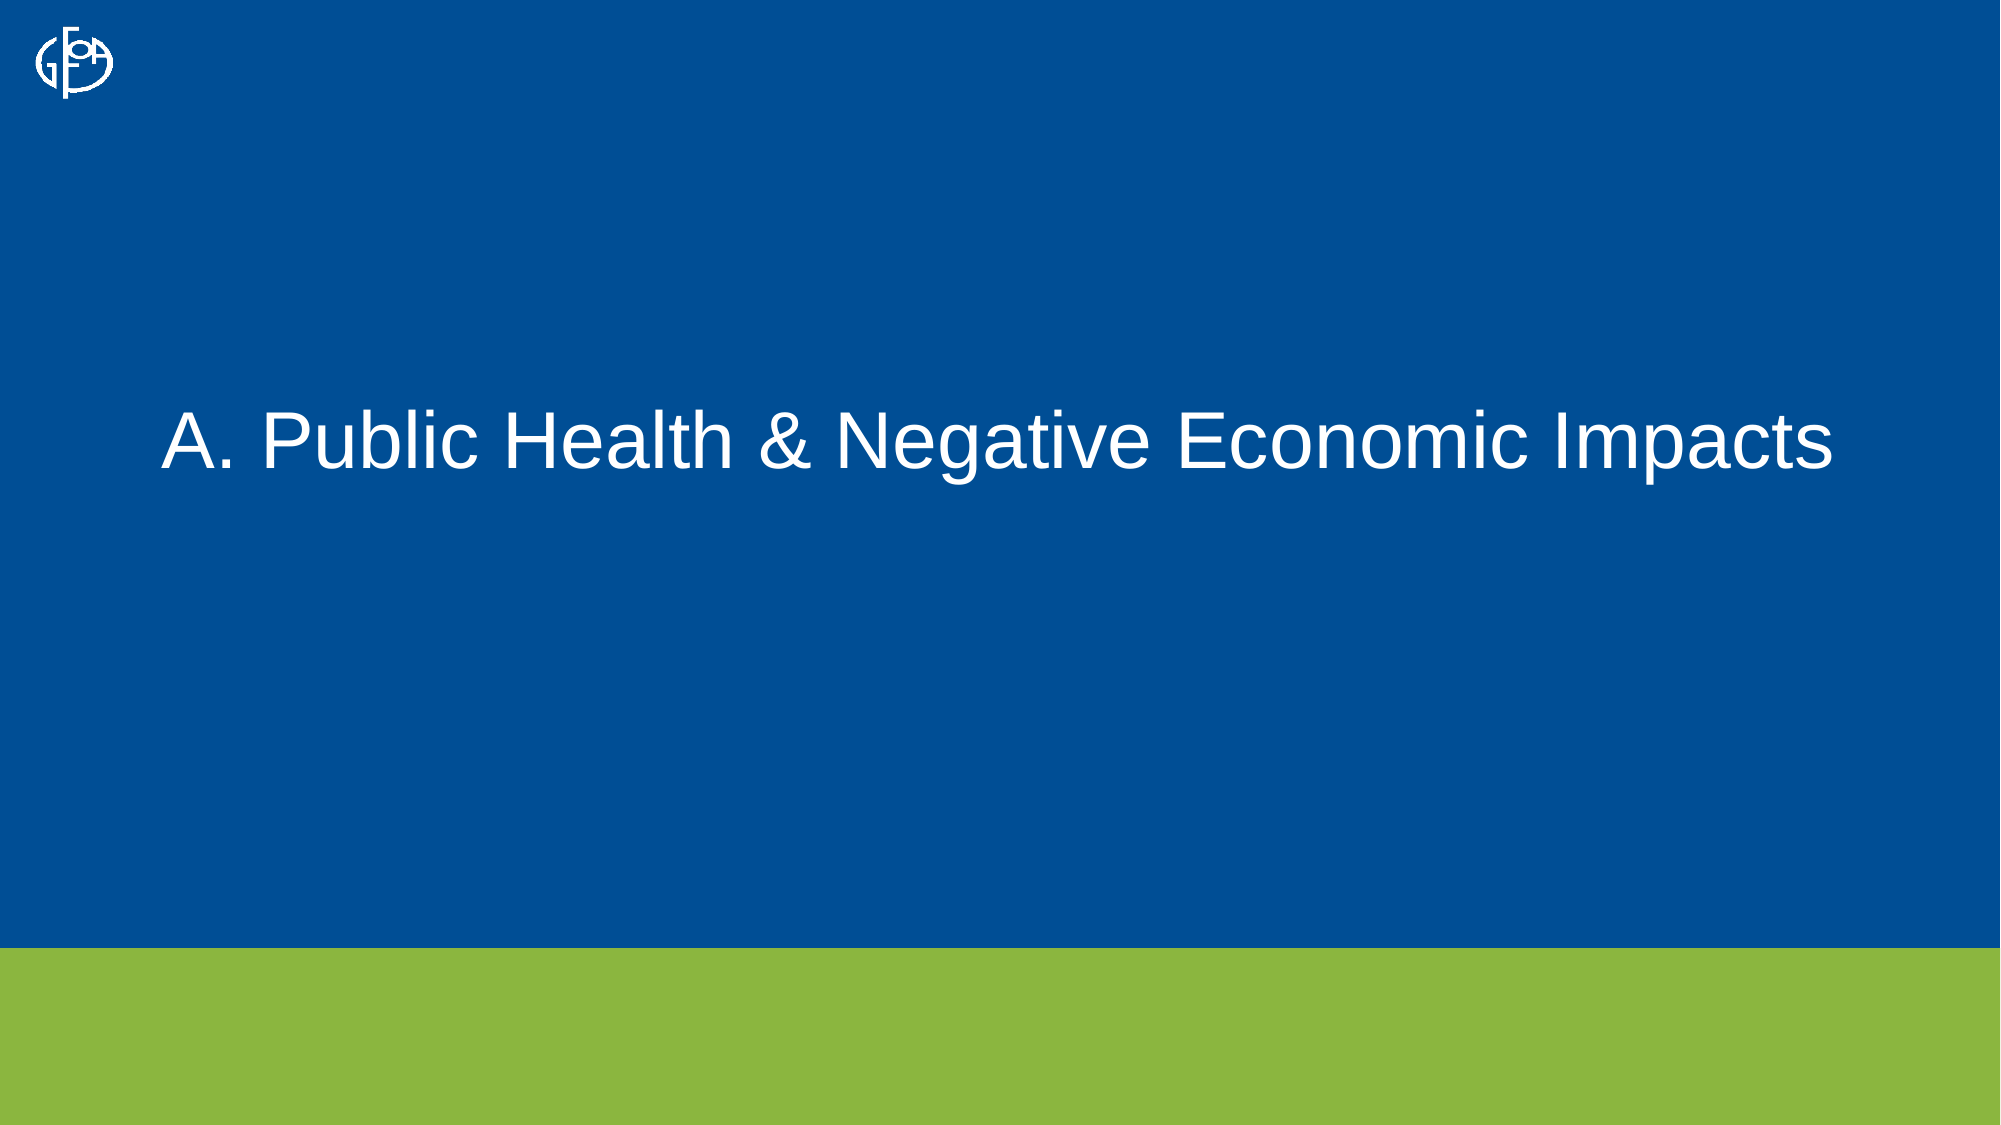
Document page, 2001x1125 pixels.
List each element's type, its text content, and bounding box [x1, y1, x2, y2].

title A. Public Health & Negative Economic Impacts [99, 342, 1900, 531]
picture [30, 24, 117, 100]
